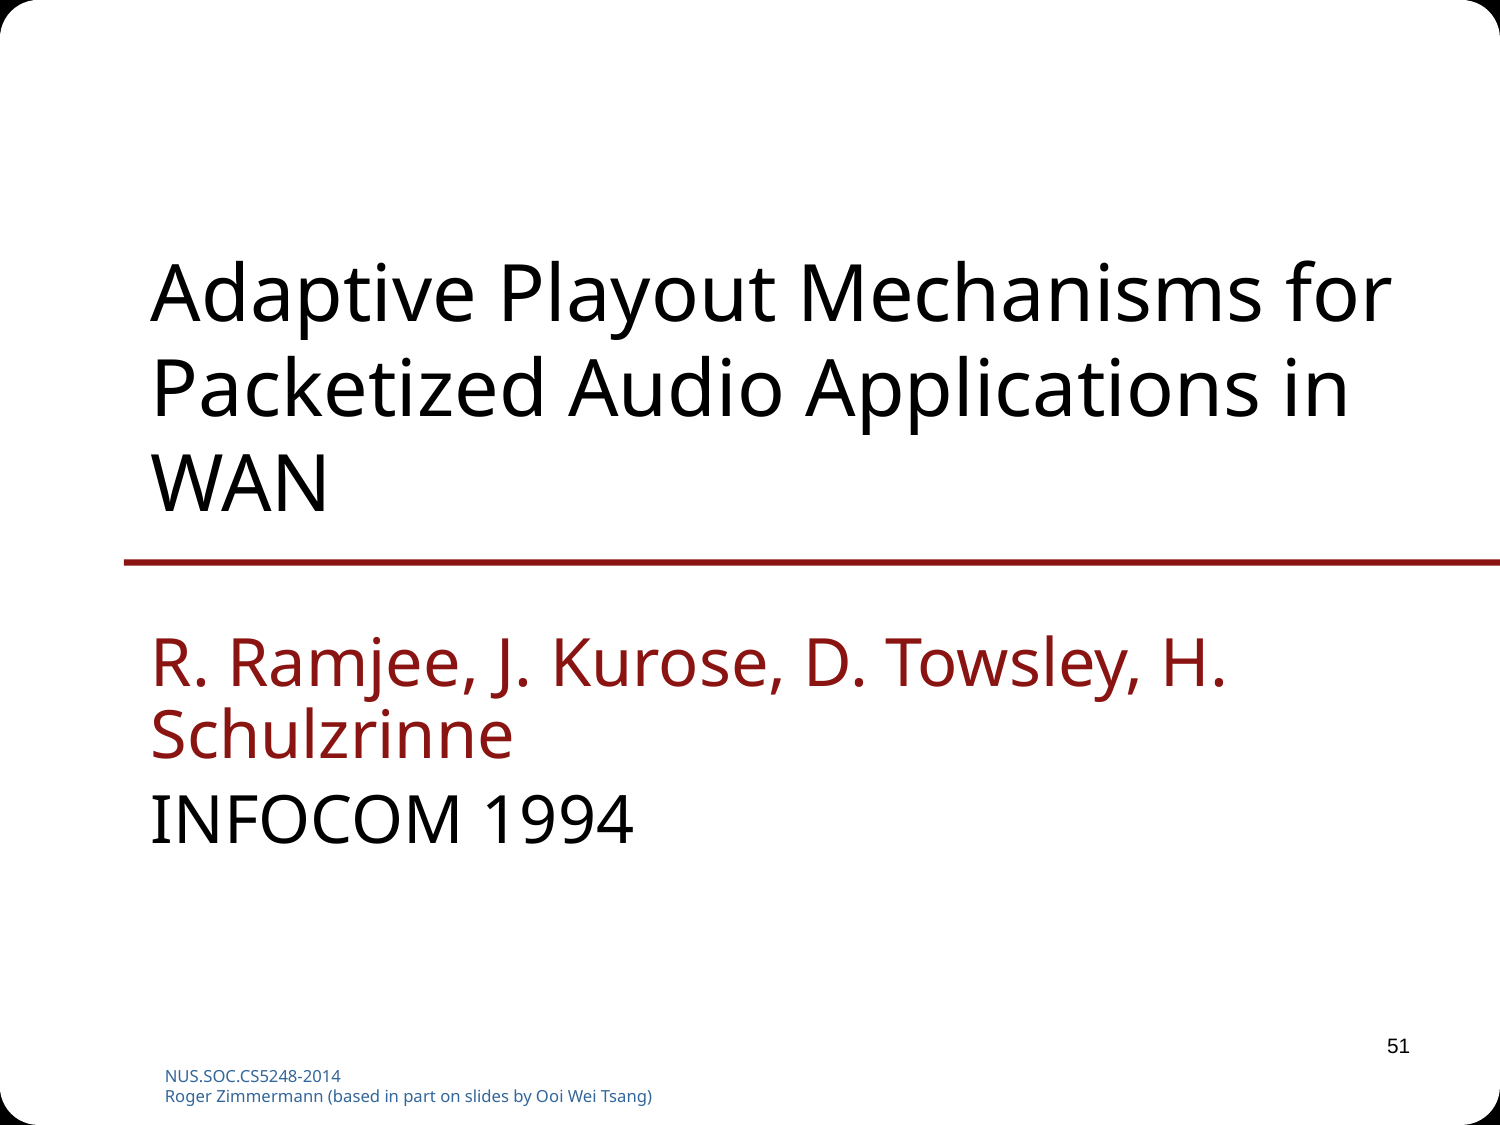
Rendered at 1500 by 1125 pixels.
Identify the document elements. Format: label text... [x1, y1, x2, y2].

slide_number 51 [1112, 1024, 1426, 1101]
title Adaptive Playout Mechanisms for Packetized Audio Applications in WAN [135, 172, 1426, 536]
subtitle R. Ramjee, J. Kurose, D. Towsley, H. Schulzrinne INFOCOM 1994 [135, 621, 1261, 885]
